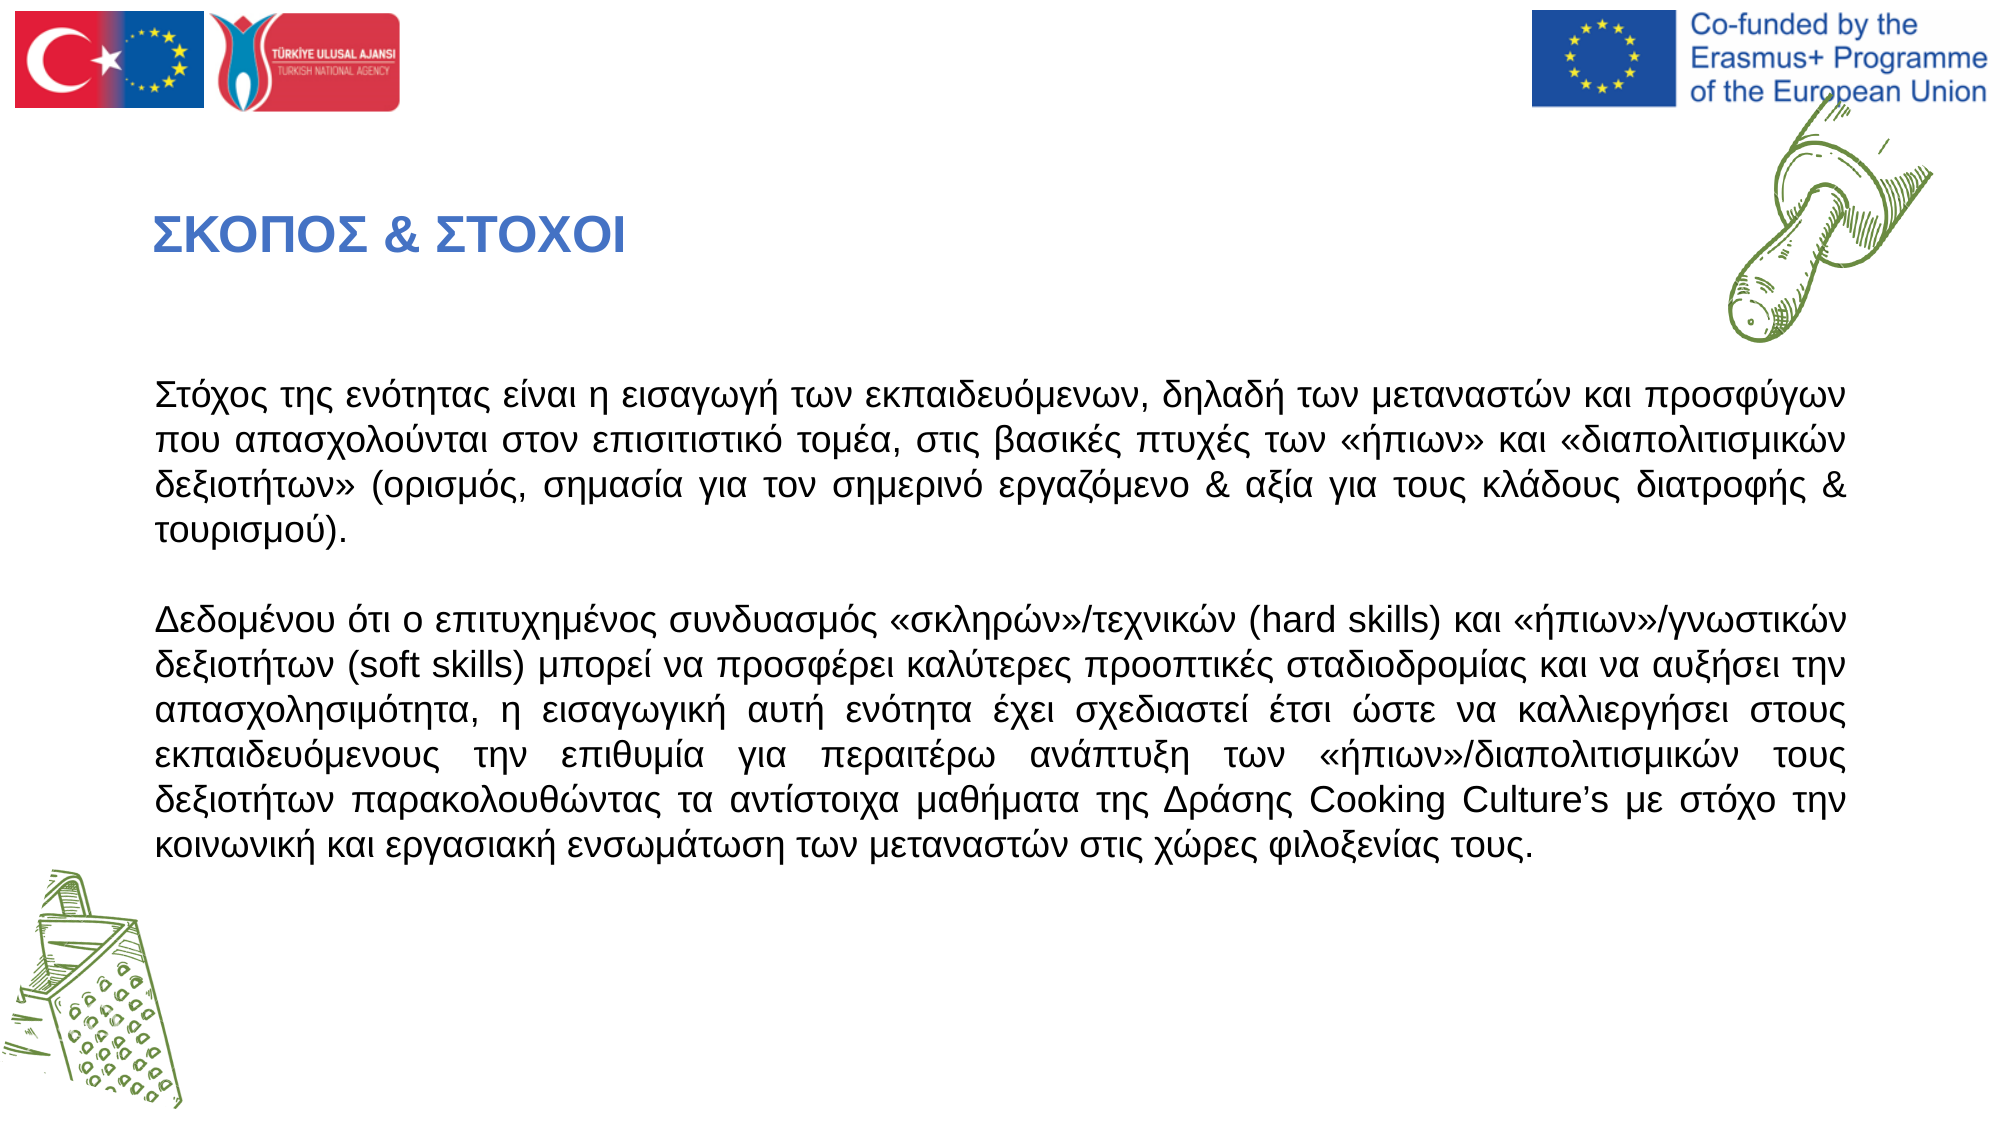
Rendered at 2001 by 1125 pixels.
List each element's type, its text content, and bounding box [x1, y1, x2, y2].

list Στόχος της ενότητας είναι η εισαγωγή των εκπαιδευόμενων, δηλαδή των μεταναστών και προσφύγων που απασχολούνται στον επισιτιστικό τομέα, στις βασικές πτυχές των «ήπιων» και «διαπολιτισμικών δεξιοτήτων» (ορισμός, σημασία για τον σημερινό εργαζόμενο & αξία για τους κλάδους διατροφής & τουρισμού). Δεδομένου ότι ο επιτυχημένος συνδυασμός «σκληρών»/τεχνικών (hard skills) και «ήπιων»/γνωστικών δεξιοτήτων (soft skills) μπορεί να προσφέρει καλύτερες προοπτικές σταδιοδρομίας και να αυξήσει την απασχολησιμότητα, η εισαγωγική αυτή ενότητα έχει σχεδιαστεί έτσι ώστε να καλλιεργήσει στους εκπαιδευόμενους την επιθυμία για περαιτέρω ανάπτυξη των «ήπιων»/διαπολιτισμικών τους δεξιοτήτων παρακολουθώντας τα αντίστοιχα μαθήματα της Δράσης Cooking Culture’s με στόχο την κοινωνική και εργασιακή ενσωμάτωση των μεταναστών στις χώρες φιλοξενίας τους. [137, 362, 1863, 1014]
picture [0, 825, 265, 1125]
picture [208, 8, 406, 118]
title ΣΚΟΠΟΣ & ΣΤΟΧΟΙ [137, 118, 1863, 353]
picture [15, 11, 204, 108]
picture [1532, 10, 2000, 381]
